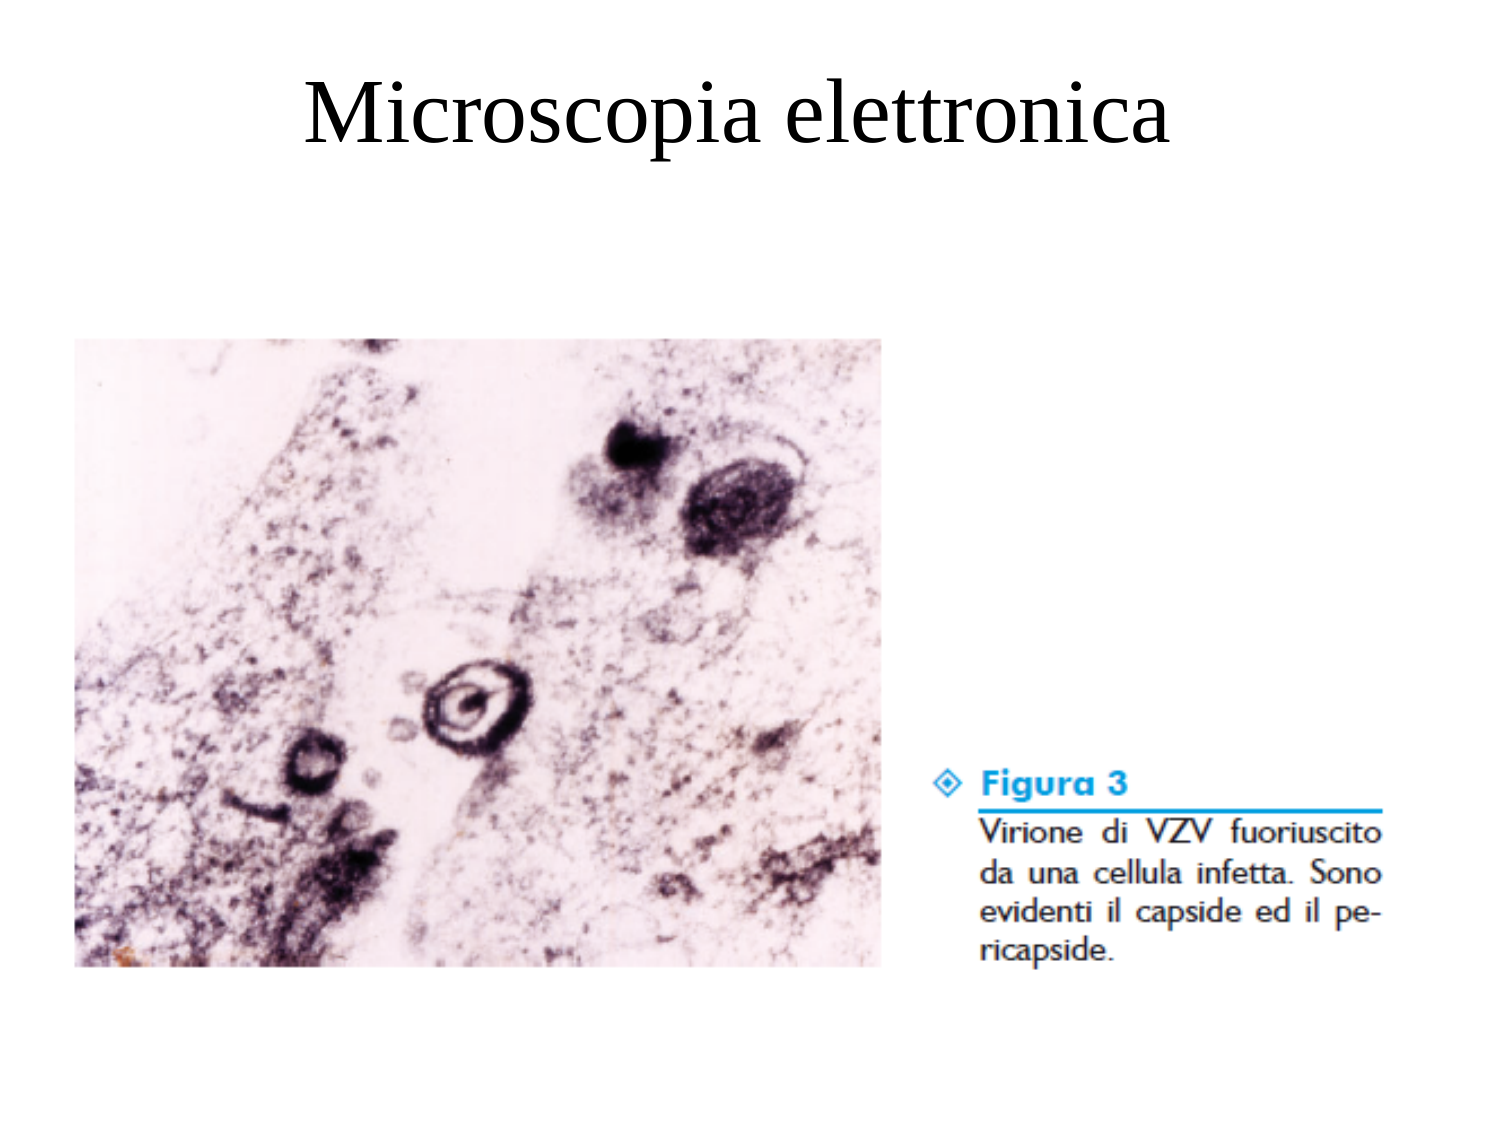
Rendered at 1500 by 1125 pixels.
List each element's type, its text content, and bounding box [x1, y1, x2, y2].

picture [64, 325, 1391, 979]
title Microscopia elettronica [112, 18, 1388, 194]
